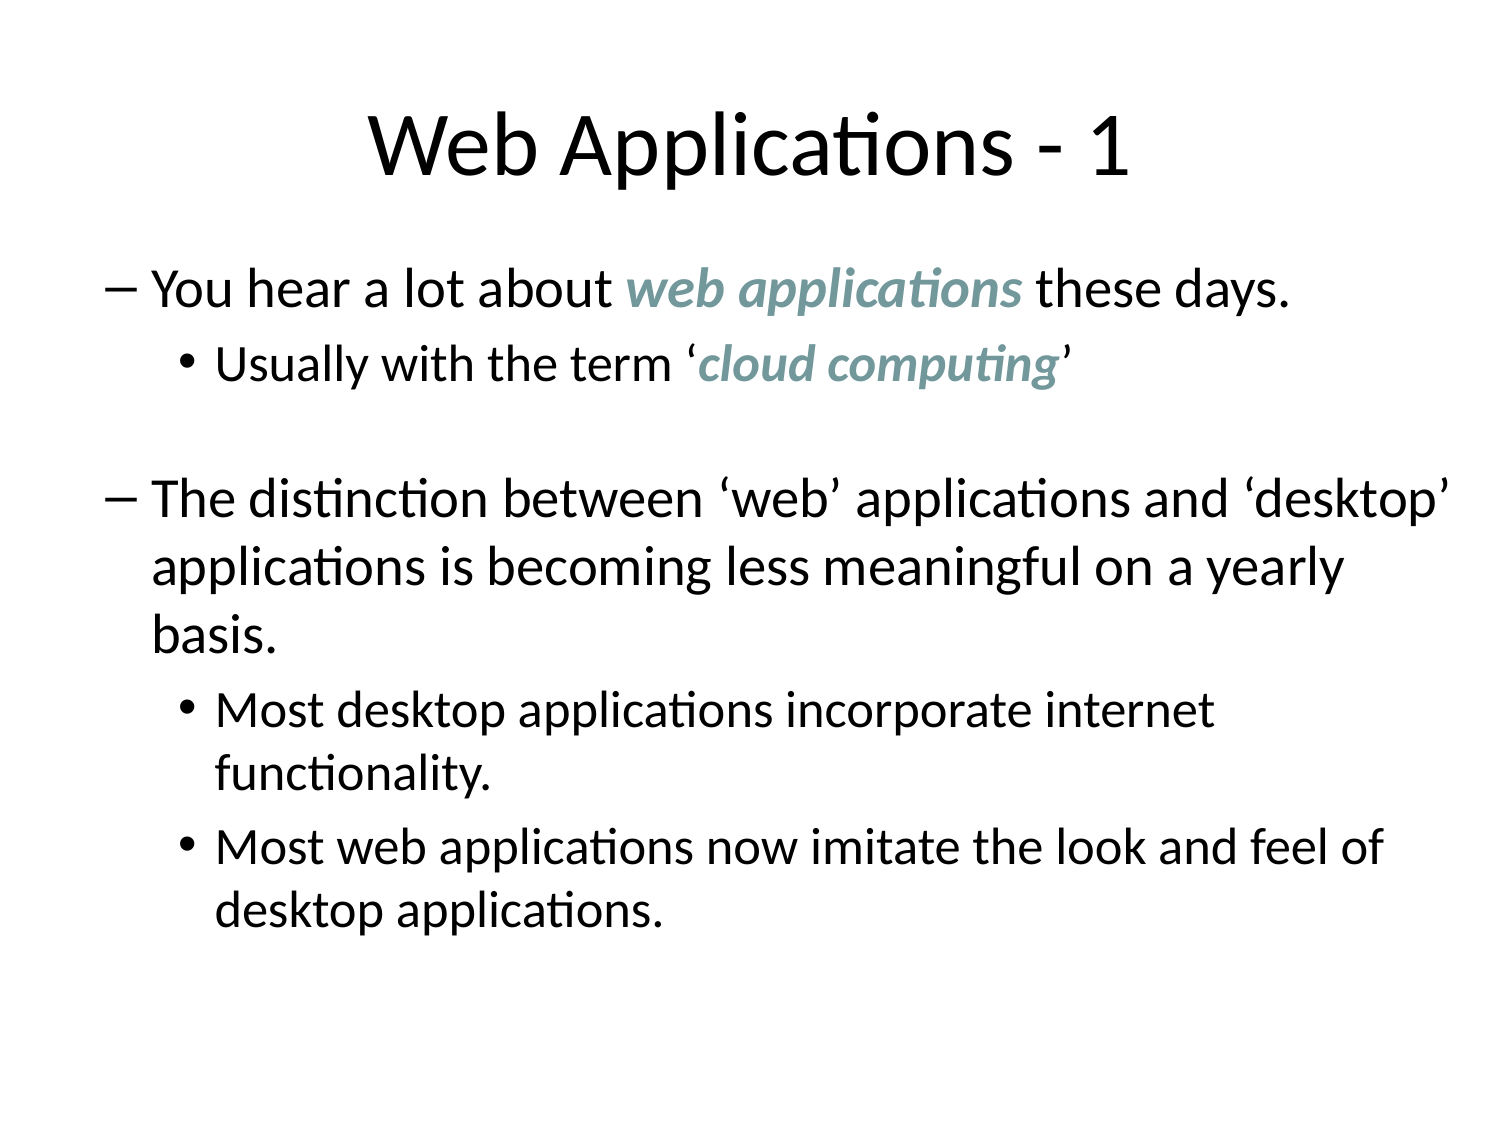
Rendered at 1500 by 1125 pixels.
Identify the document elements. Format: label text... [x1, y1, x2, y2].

list You hear a lot about web applications these days. Usually with the term ‘cloud computing’ The distinction between ‘web’ applications and ‘desktop’ applications is becoming less meaningful on a yearly basis. Most desktop applications incorporate internet functionality. Most web applications now imitate the look and feel of desktop applications. [17, 243, 1471, 953]
title Web Applications - 1 [75, 45, 1425, 233]
